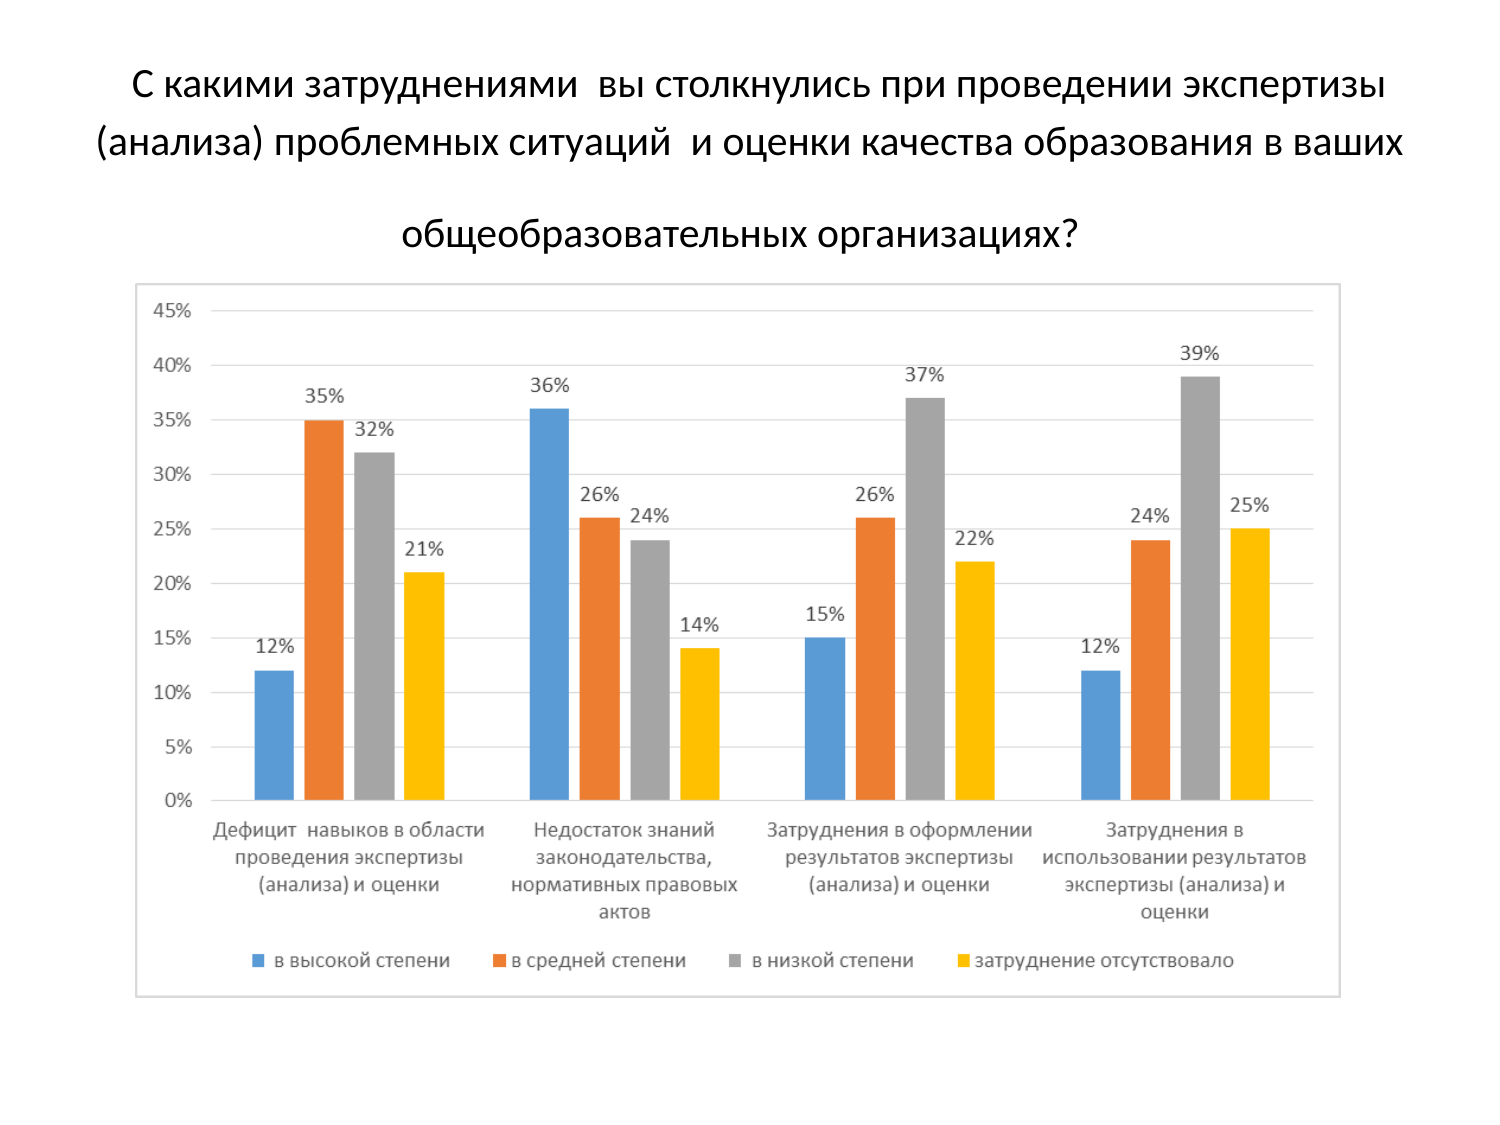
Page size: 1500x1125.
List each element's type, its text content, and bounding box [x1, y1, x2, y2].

title С какими затруднениями вы столкнулись при проведении экспертизы (анализа) проблемных ситуаций и оценки качества образования в ваших общеобразовательных организациях? [74, 44, 1426, 233]
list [135, 283, 1341, 999]
